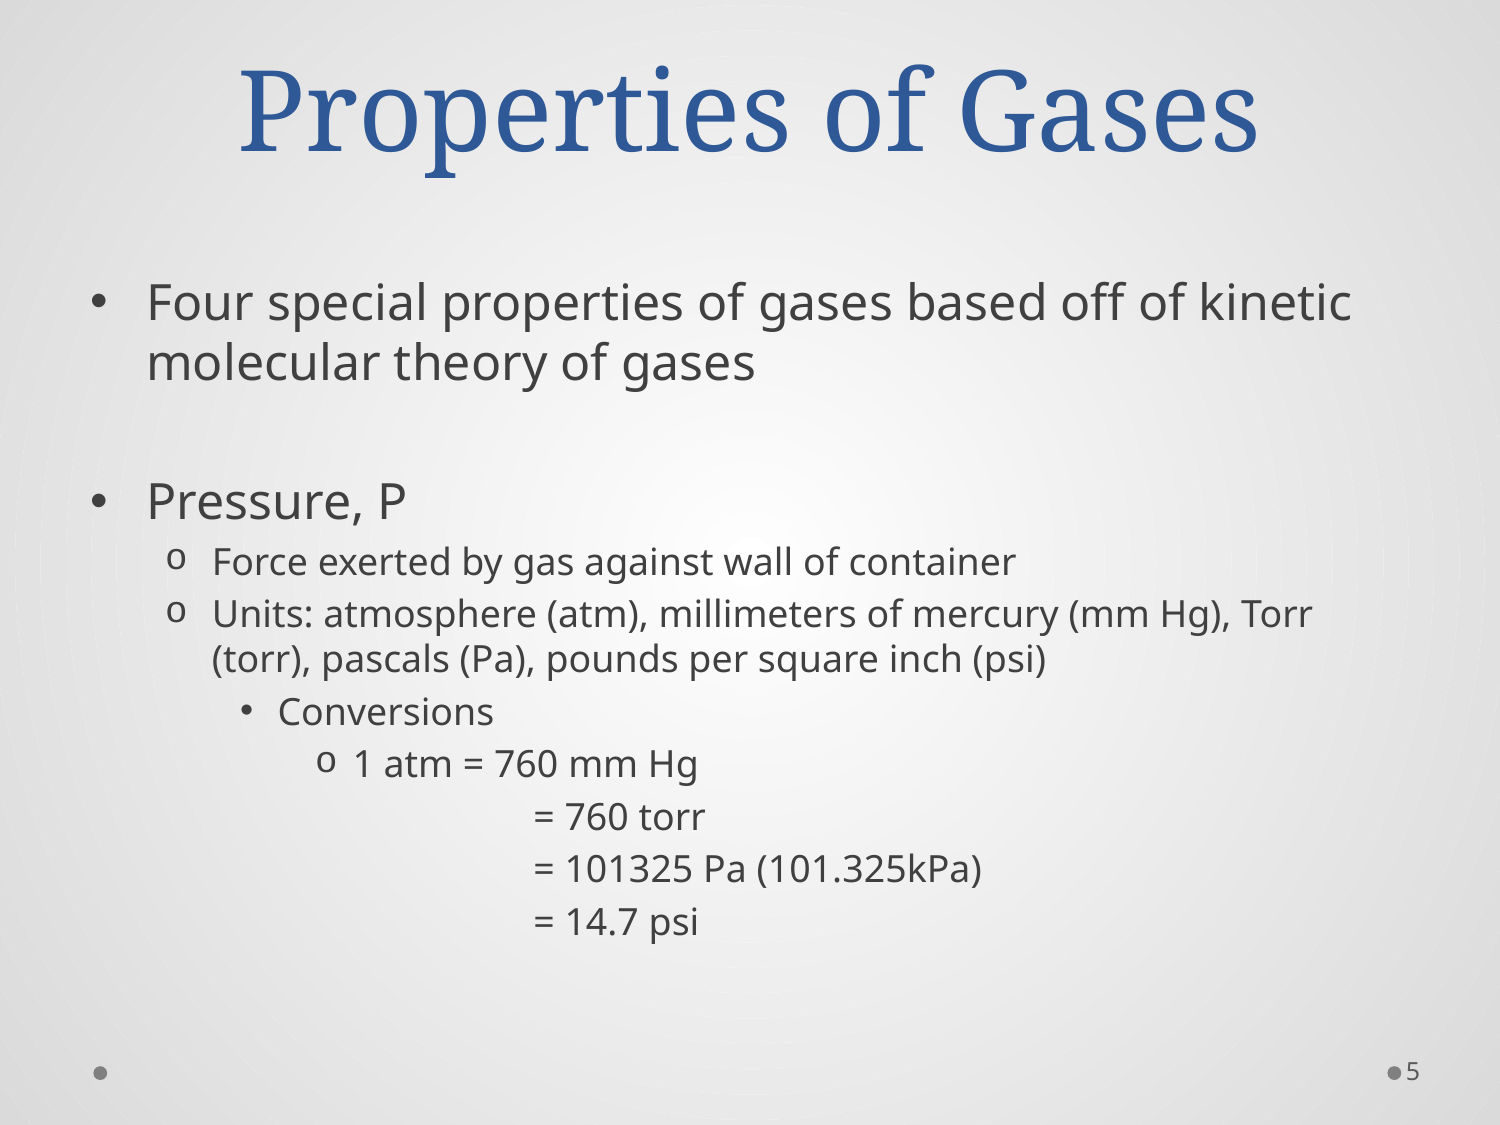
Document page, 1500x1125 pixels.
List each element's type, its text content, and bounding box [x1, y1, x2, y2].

list Four special properties of gases based off of kinetic molecular theory of gases Pressure, P Force exerted by gas against wall of container Units: atmosphere (atm), millimeters of mercury (mm Hg), Torr (torr), pascals (Pa), pounds per square inch (psi) Conversions 1 atm = 760 mm Hg = 760 torr = 101325 Pa (101.325kPa) = 14.7 psi [75, 262, 1425, 1005]
title Properties of Gases [75, 0, 1425, 182]
slide_number 5 [1401, 1042, 1494, 1103]
